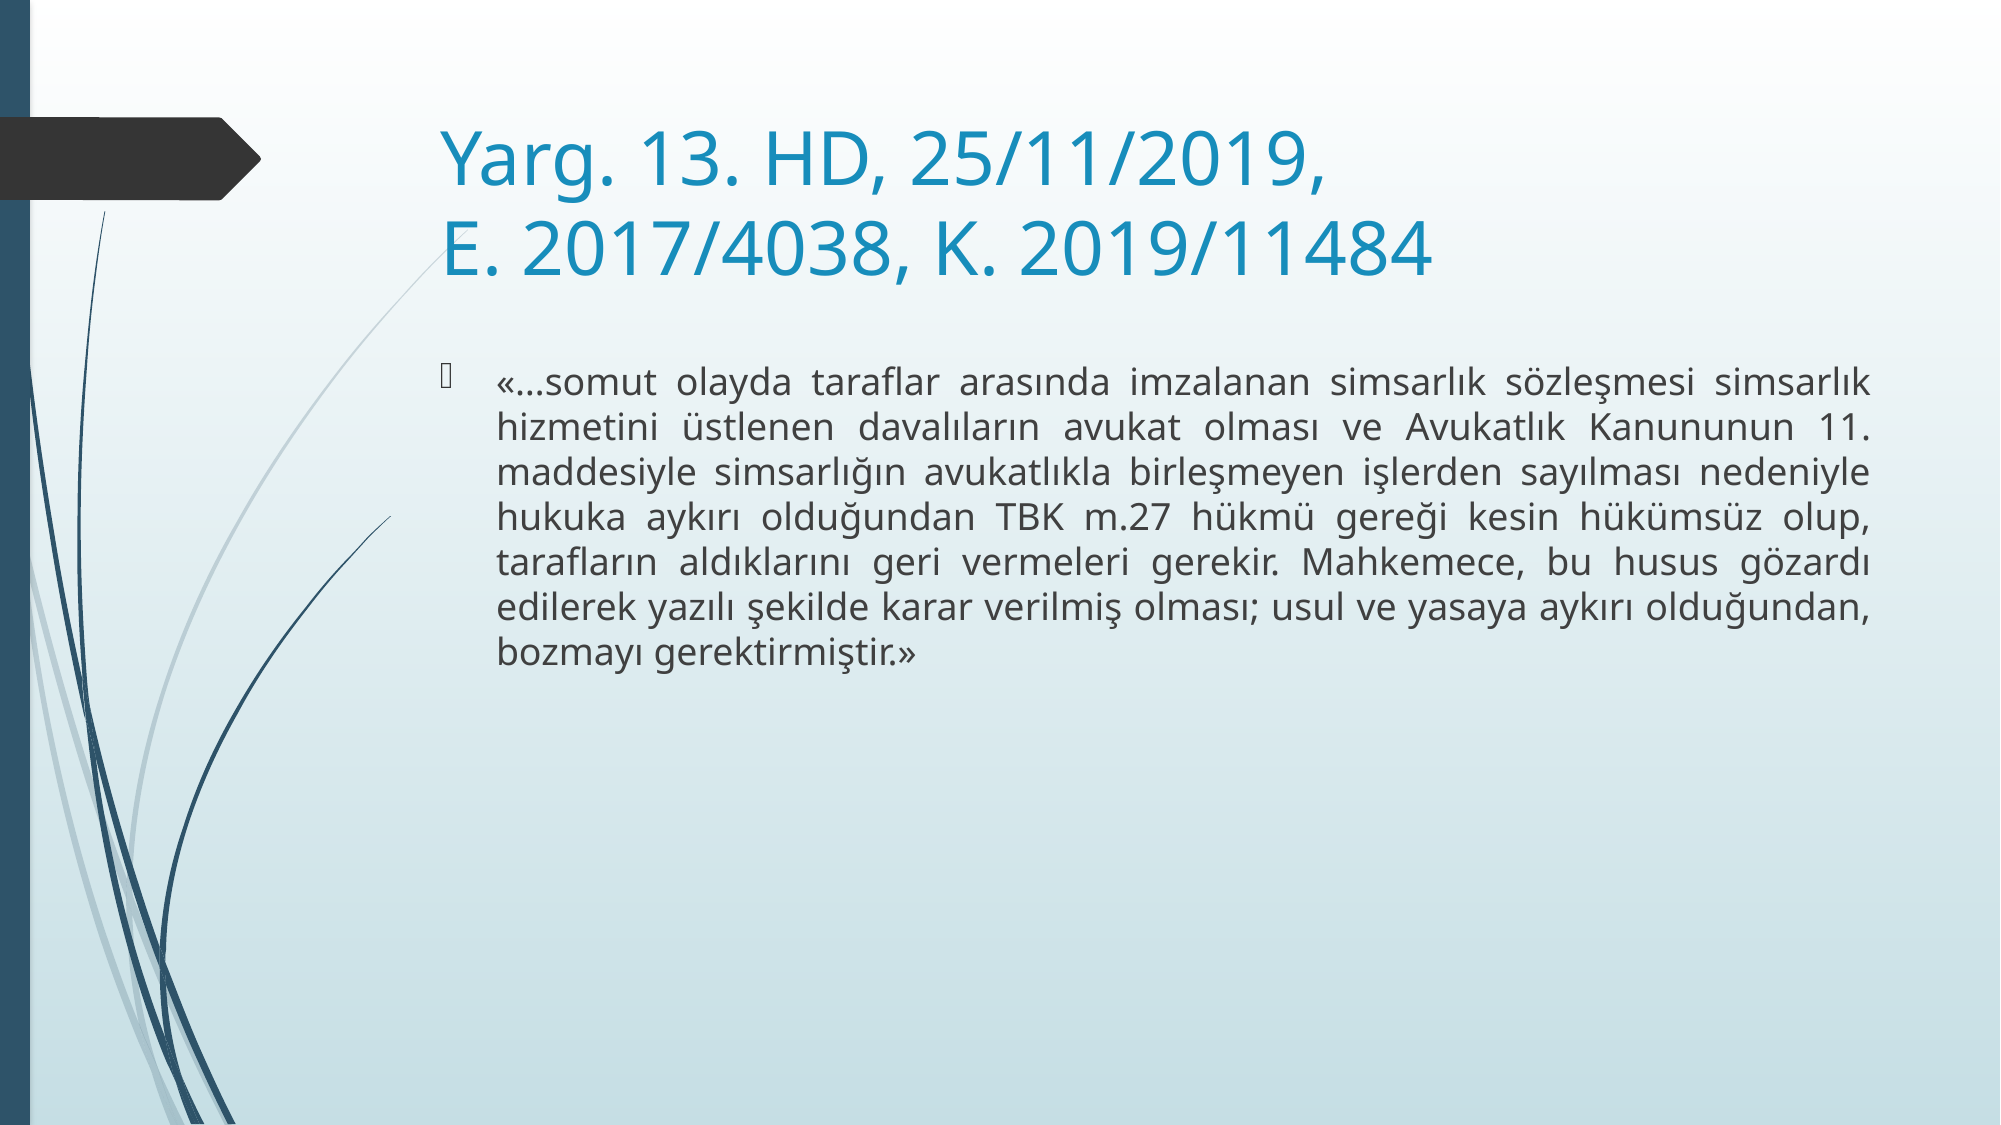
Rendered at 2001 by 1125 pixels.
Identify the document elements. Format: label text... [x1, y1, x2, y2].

list «…somut olayda taraflar arasında imzalanan simsarlık sözleşmesi simsarlık hizmetini üstlenen davalıların avukat olması ve Avukatlık Kanununun 11. maddesiyle simsarlığın avukatlıkla birleşmeyen işlerden sayılması nedeniyle hukuka aykırı olduğundan TBK m.27 hükmü gereği kesin hükümsüz olup, tarafların aldıklarını geri vermeleri gerekir. Mahkemece, bu husus gözardı edilerek yazılı şekilde karar verilmiş olması; usul ve yasaya aykırı olduğundan, bozmayı gerektirmiştir.» [424, 350, 1888, 970]
title Yarg. 13. HD, 25/11/2019, E. 2017/4038, K. 2019/11484 [425, 102, 1888, 313]
